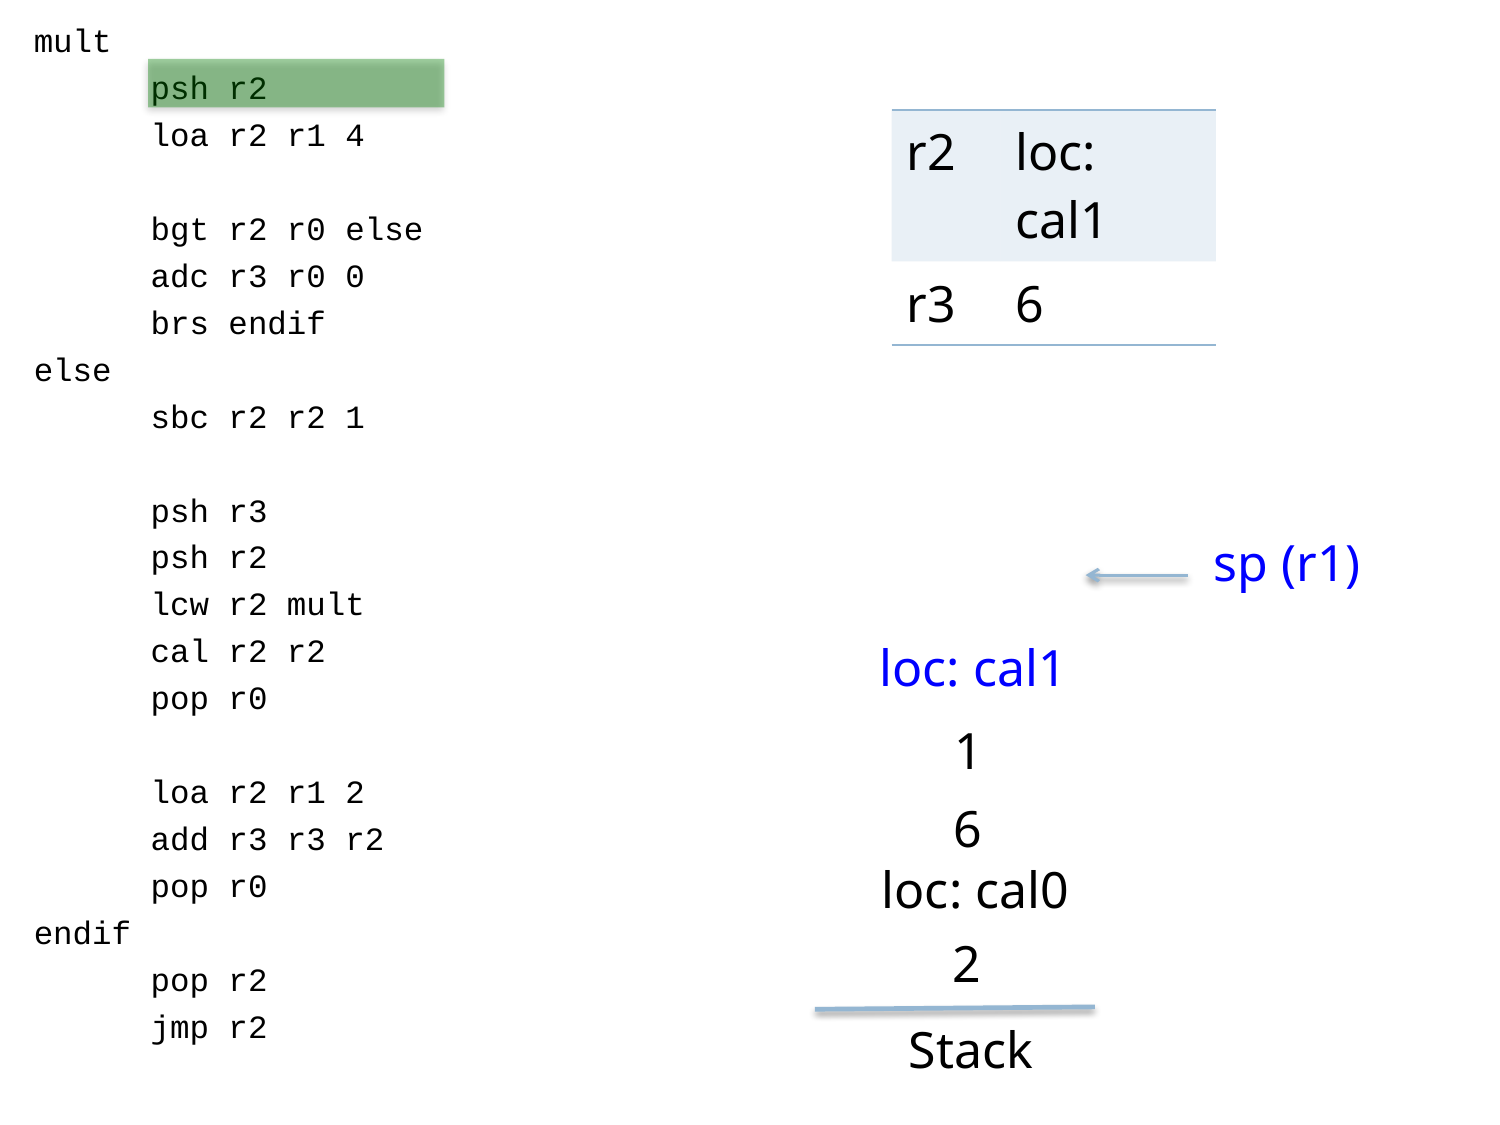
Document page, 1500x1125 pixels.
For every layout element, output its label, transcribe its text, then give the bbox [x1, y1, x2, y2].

table_cell 6 [1001, 261, 1216, 344]
text_box 2 [937, 927, 996, 1000]
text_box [814, 1006, 1096, 1010]
text_box loc: cal1 [864, 629, 1082, 704]
text_box loc: cal0 [867, 851, 1084, 927]
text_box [1085, 523, 1368, 600]
text_box 1 [939, 711, 998, 787]
table_header r2 [892, 111, 1001, 261]
table_cell r3 [892, 261, 1001, 344]
text_box mult psh r2 loa r2 r1 4 bgt r2 r0 else adc r3 r0 0 brs endif else sbc r2 r2 1 psh r3 psh r2 lcw r2 mult cal r2 r2 pop r0 loa r2 r1 2 add r3 r3 r2 pop r0 endif pop r2 jmp r2 [18, 12, 750, 1065]
text_box 6 [939, 789, 998, 865]
text_box [147, 58, 445, 108]
text_box Stack [893, 1020, 1048, 1087]
table_header loc: cal1 [1001, 111, 1216, 261]
